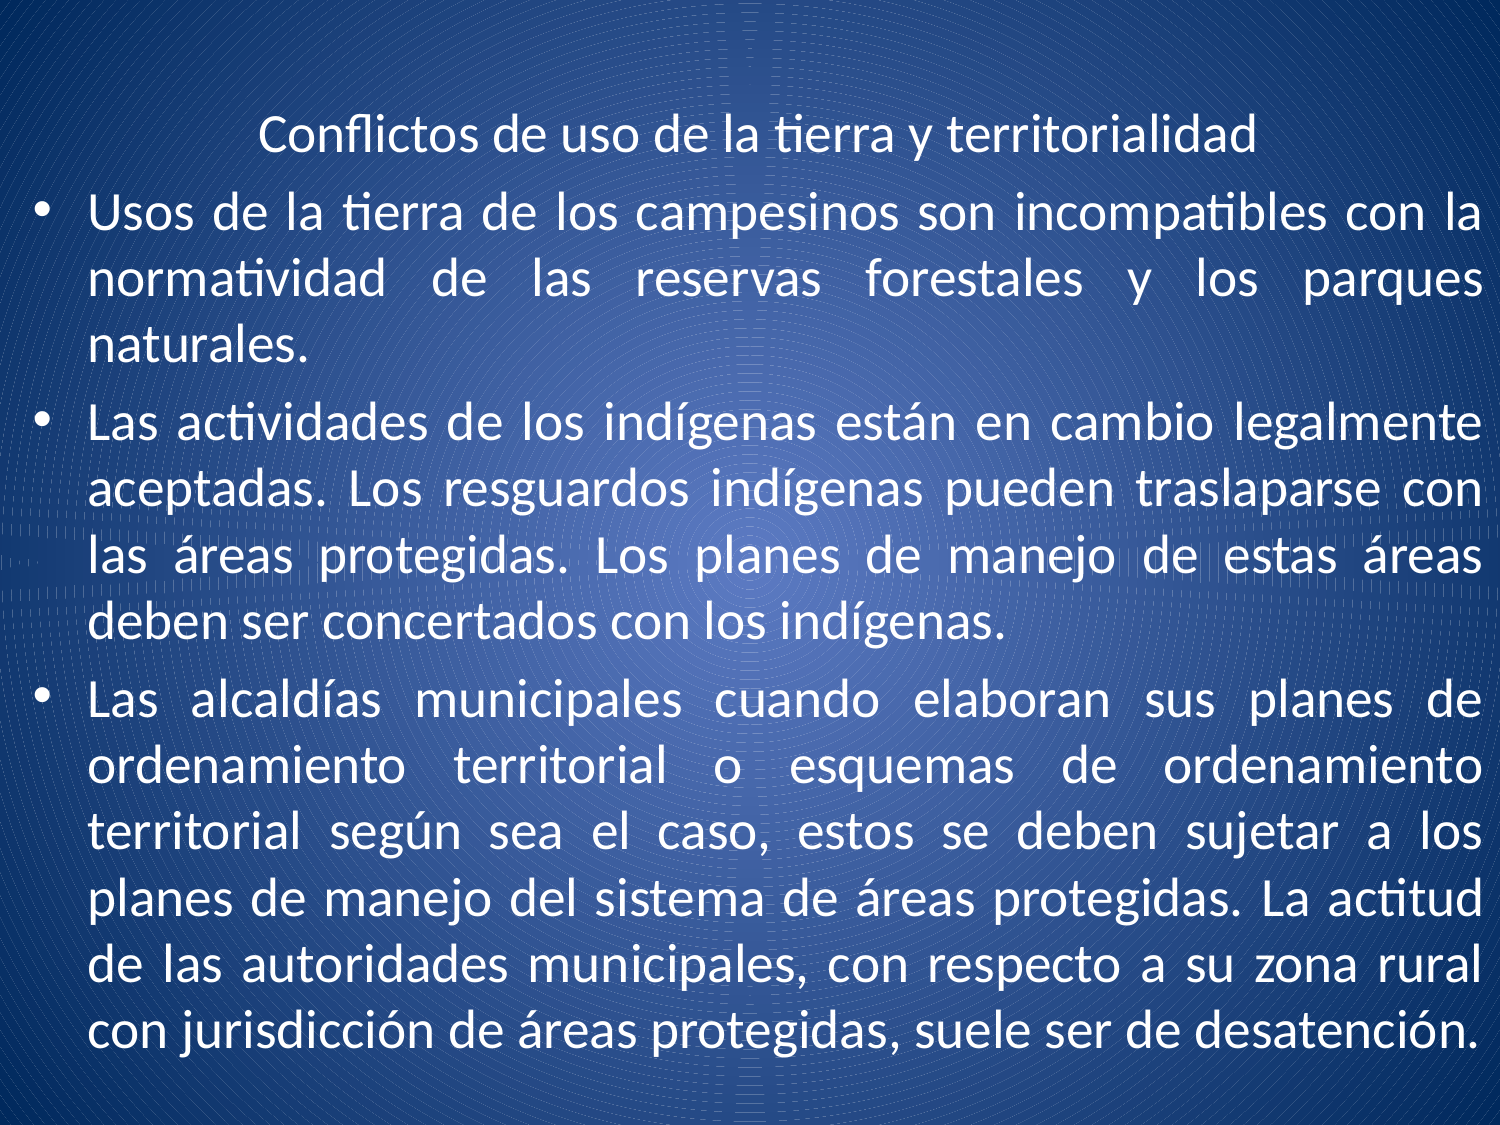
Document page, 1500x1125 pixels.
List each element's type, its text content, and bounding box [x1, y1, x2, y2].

list Conflictos de uso de la tierra y territorialidad Usos de la tierra de los campesinos son incompatibles con la normatividad de las reservas forestales y los parques naturales. Las actividades de los indígenas están en cambio legalmente aceptadas. Los resguardos indígenas pueden traslaparse con las áreas protegidas. Los planes de manejo de estas áreas deben ser concertados con los indígenas. Las alcaldías municipales cuando elaboran sus planes de ordenamiento territorial o esquemas de ordenamiento territorial según sea el caso, estos se deben sujetar a los planes de manejo del sistema de áreas protegidas. La actitud de las autoridades municipales, con respecto a su zona rural con jurisdicción de áreas protegidas, suele ser de desatención. [17, 90, 1500, 1083]
